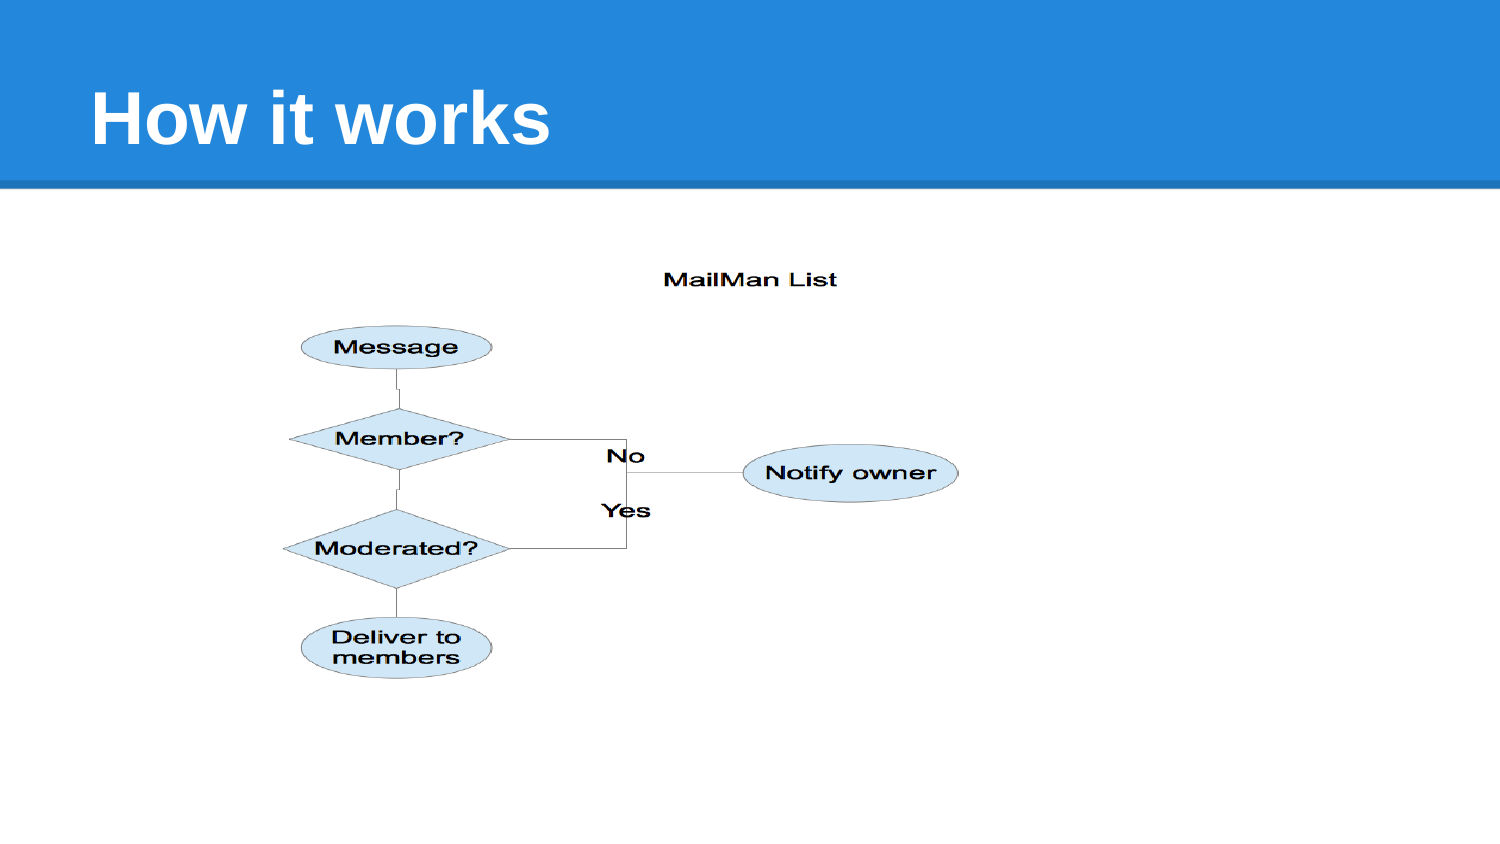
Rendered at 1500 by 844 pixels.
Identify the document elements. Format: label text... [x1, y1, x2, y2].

picture [74, 196, 1426, 809]
title How it works [75, 33, 1425, 175]
